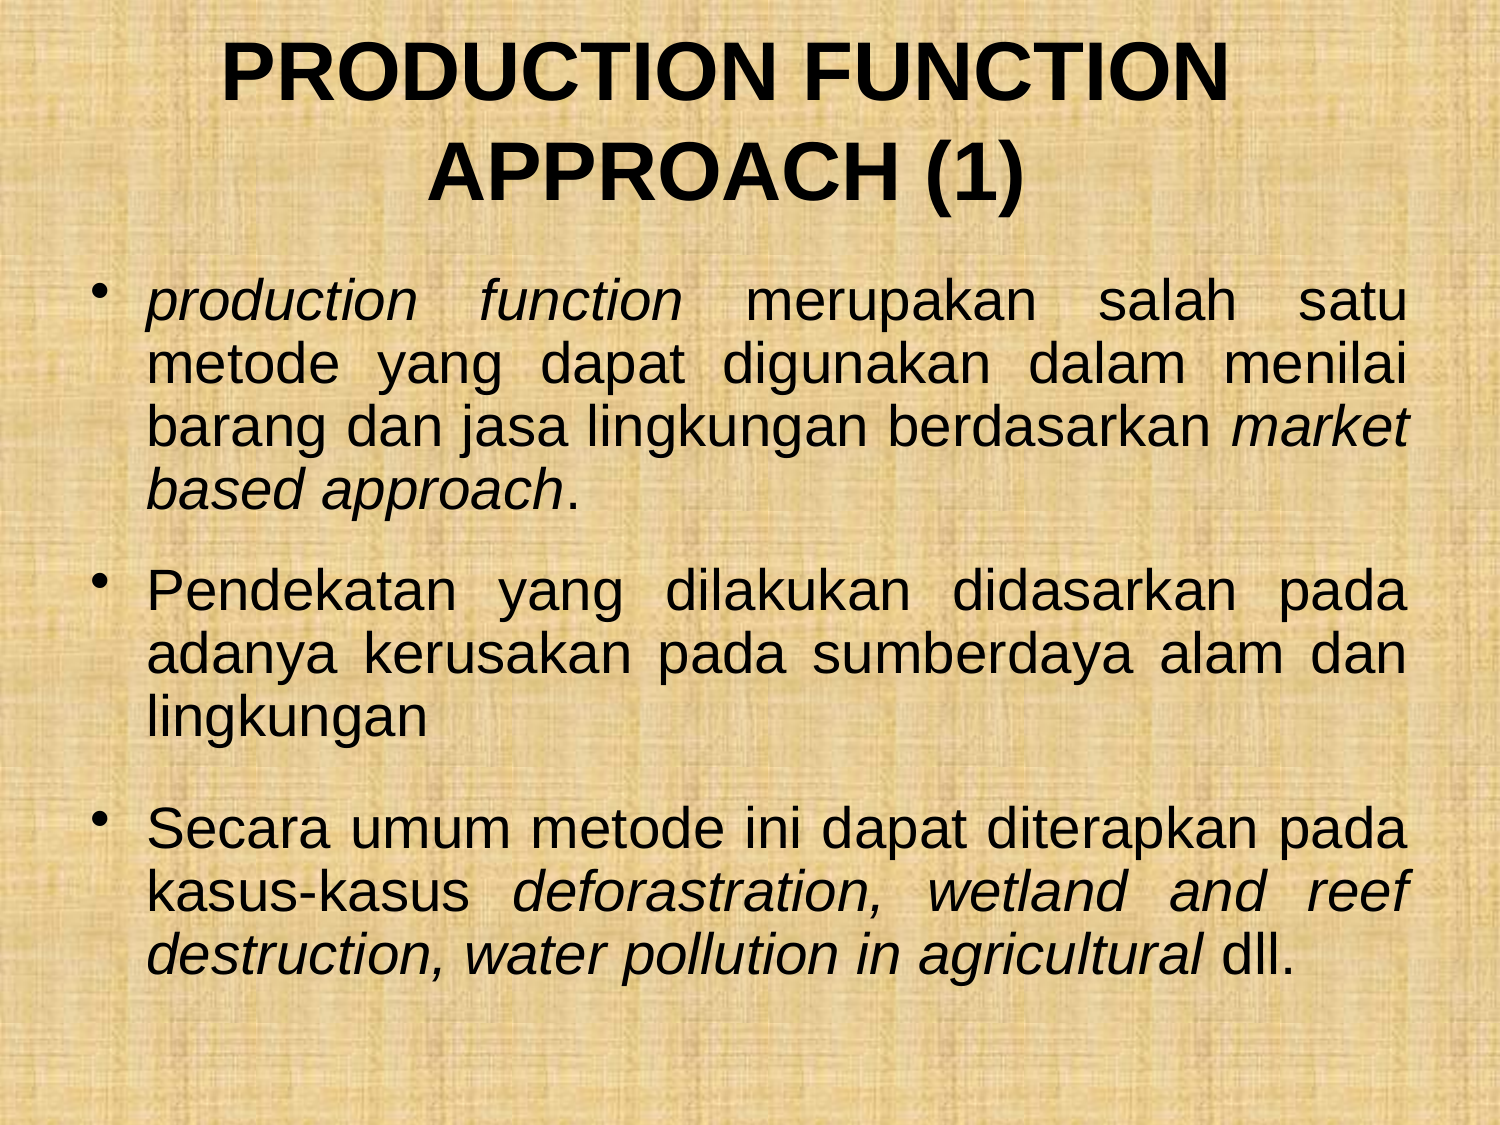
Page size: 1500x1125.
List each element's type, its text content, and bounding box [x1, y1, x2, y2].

title PRODUCTION FUNCTION APPROACH (1) [0, 23, 1454, 212]
list production function merupakan salah satu metode yang dapat digunakan dalam menilai barang dan jasa lingkungan berdasarkan market based approach. Pendekatan yang dilakukan didasarkan pada adanya kerusakan pada sumberdaya alam dan lingkungan Secara umum metode ini dapat diterapkan pada kasus-kasus deforastration, wetland and reef destruction, water pollution in agricultural dll. [74, 262, 1426, 1006]
picture [0, 0, 1500, 1125]
